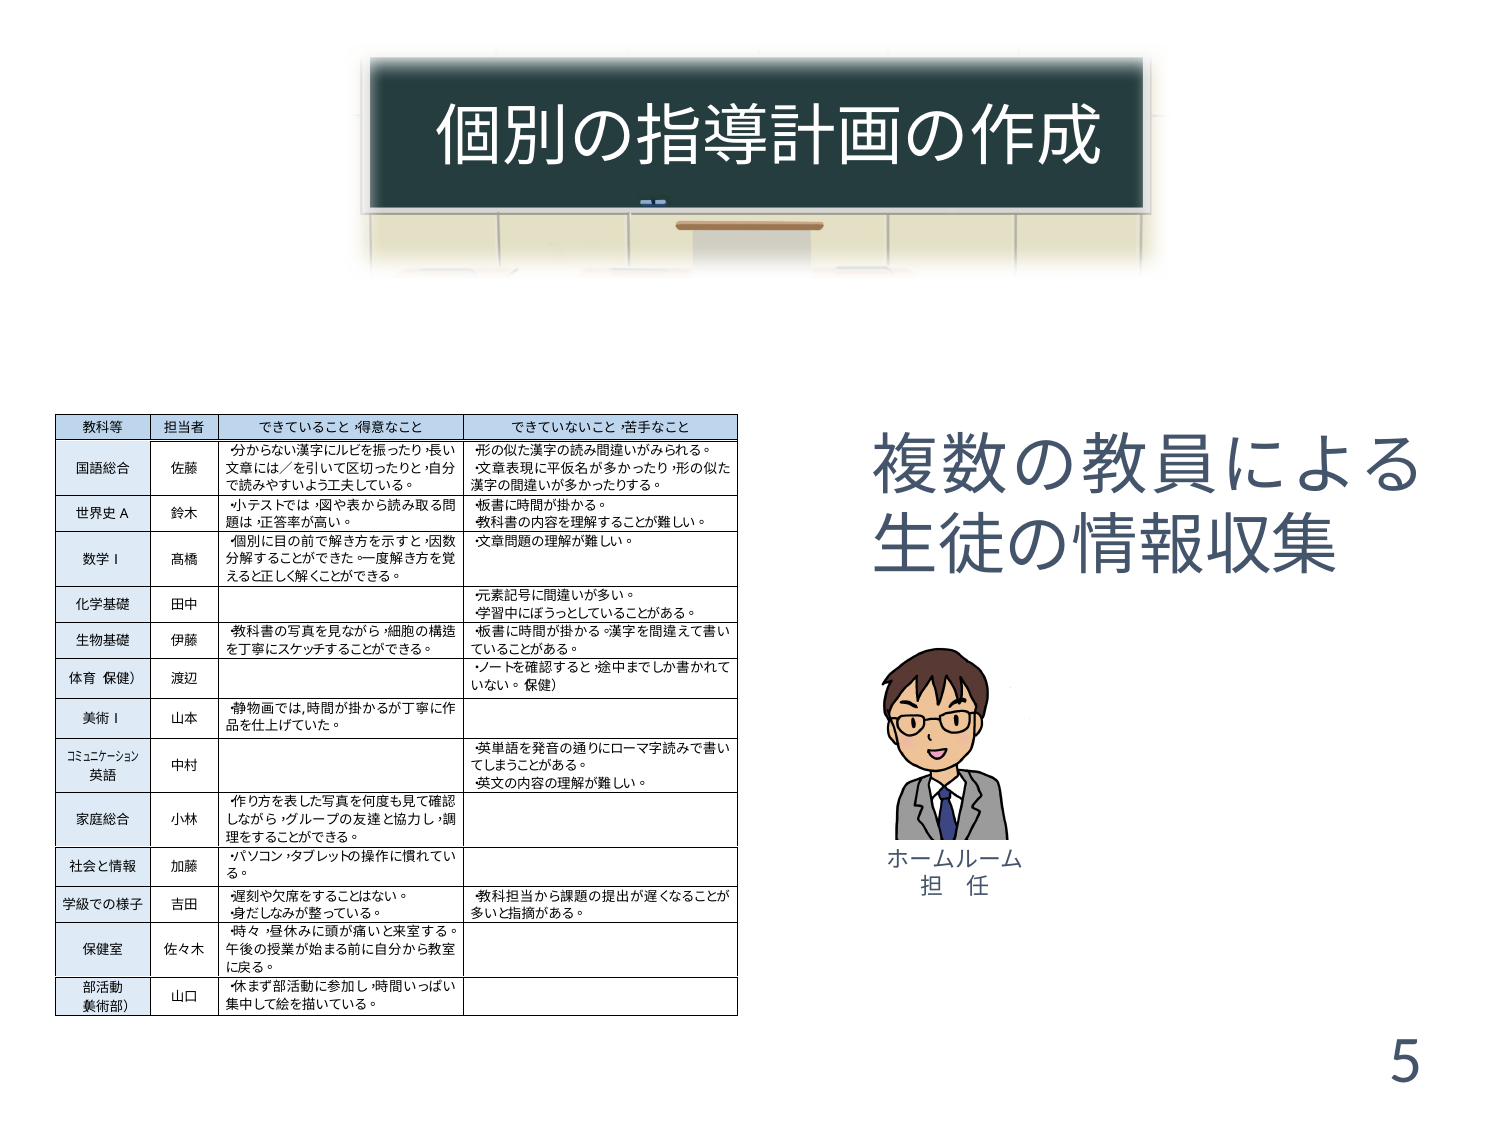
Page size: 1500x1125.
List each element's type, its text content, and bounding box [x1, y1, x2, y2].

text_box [856, 631, 1051, 908]
picture [41, 414, 752, 1041]
text_box 複数の教員による生徒の情報収集 [856, 414, 1442, 590]
slide_number 5 [1099, 1025, 1438, 1086]
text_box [346, 43, 1170, 279]
